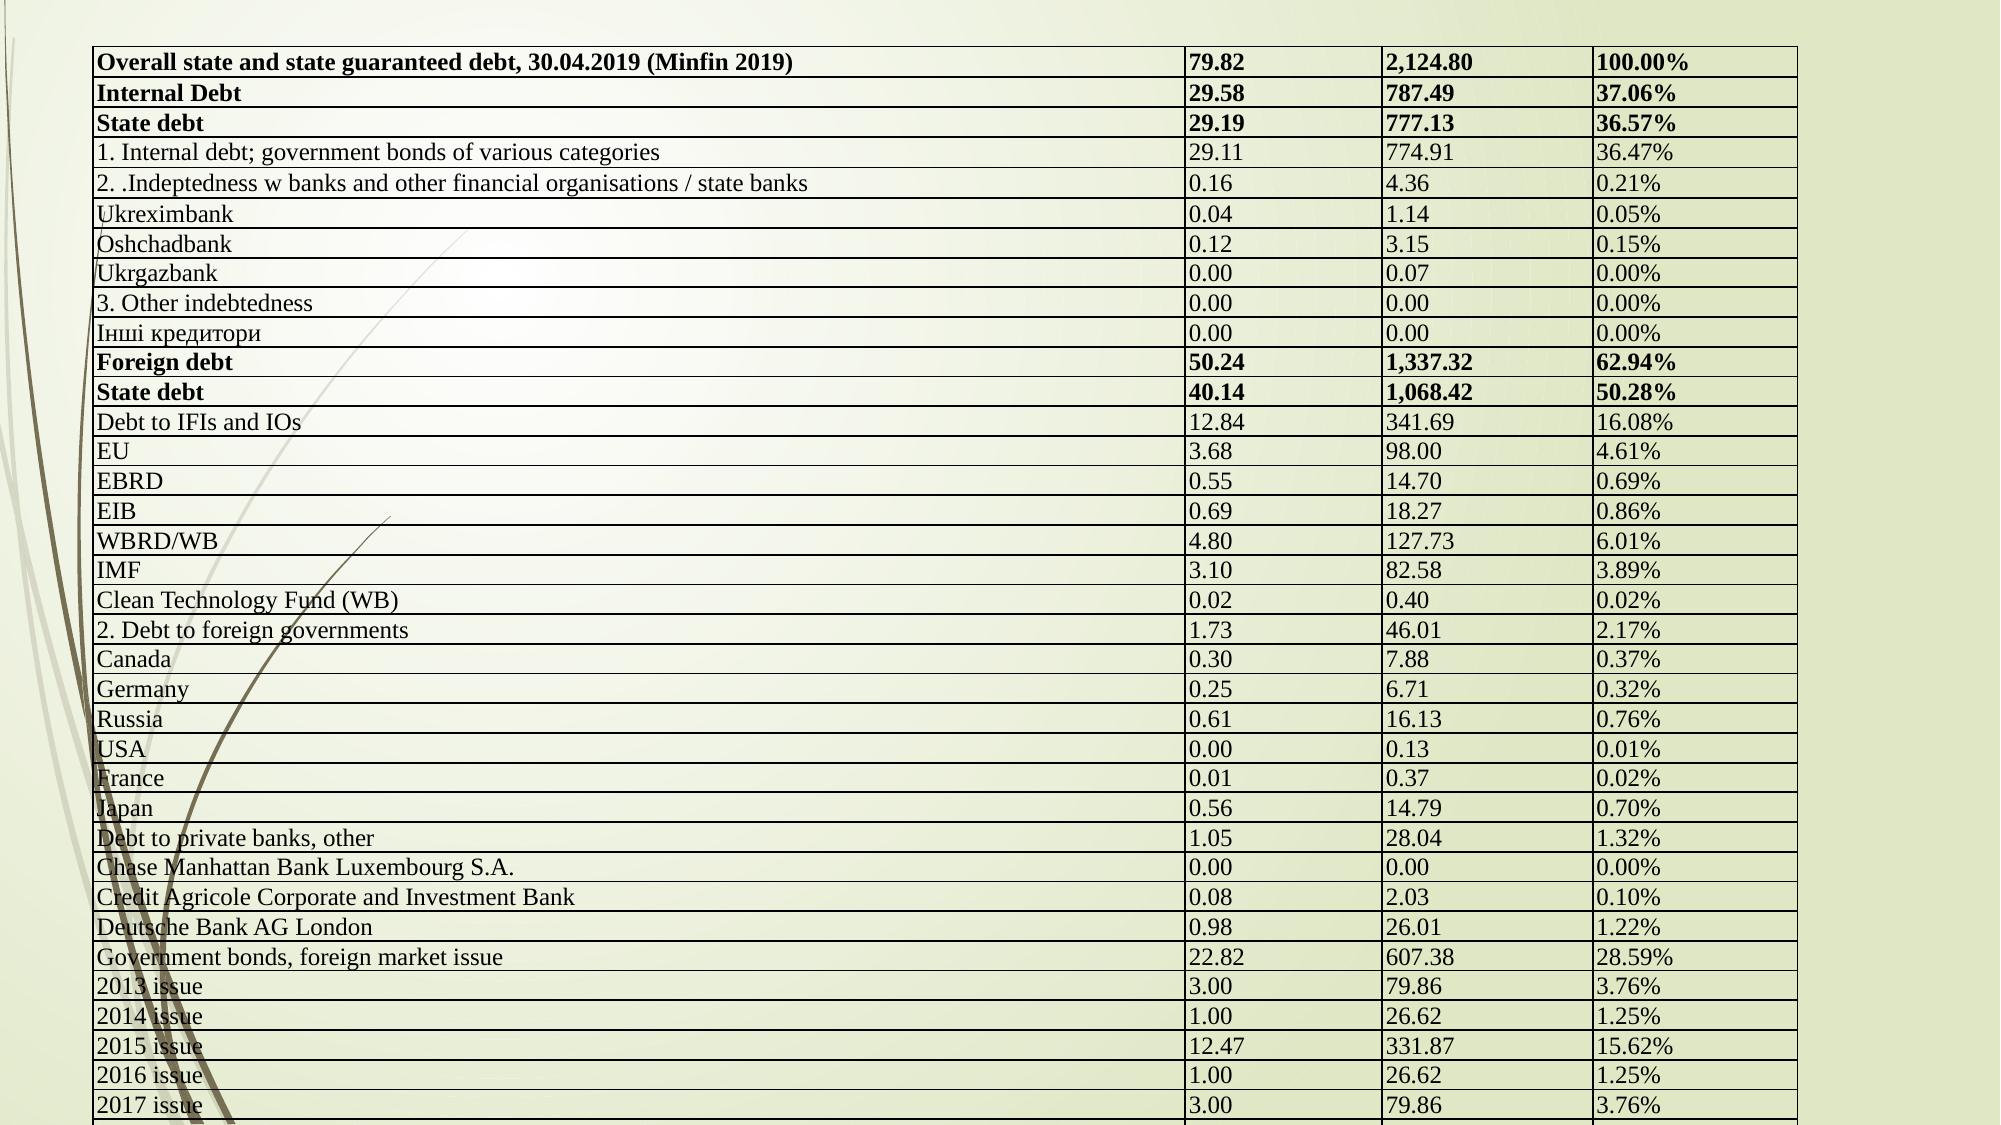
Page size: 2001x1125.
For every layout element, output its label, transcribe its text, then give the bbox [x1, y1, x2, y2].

table_header 79.82 [1186, 47, 1381, 76]
table_cell 0.61 [1186, 704, 1381, 732]
table_cell 79.86 [1383, 1090, 1592, 1118]
table_cell 0.00 [1383, 318, 1592, 346]
table_cell 331.87 [1383, 1031, 1592, 1059]
table_cell 7.88 [1383, 645, 1592, 673]
table_cell 36.57% [1594, 108, 1797, 136]
table_cell 0.15% [1594, 229, 1797, 257]
table_cell 26.62 [1383, 1061, 1592, 1089]
table_cell 0.00 [1383, 853, 1592, 881]
table_cell 127.73 [1383, 526, 1592, 554]
table_cell 1.25% [1594, 1001, 1797, 1029]
table_cell 3.00 [1186, 1090, 1381, 1118]
table_cell 0.00 [1186, 259, 1381, 286]
table_cell Ukreximbank [94, 199, 1184, 227]
table_cell 0.25 [1186, 674, 1381, 702]
table_cell Ukrgazbank [94, 259, 1184, 286]
table_cell EBRD [94, 466, 1184, 494]
table_cell 0.37 [1383, 764, 1592, 791]
table_cell Debt to IFIs and IOs [94, 407, 1184, 435]
table_cell 0.10% [1594, 882, 1797, 910]
table_cell 0.21% [1594, 168, 1797, 197]
table_cell 2017 issue [94, 1090, 1184, 1118]
table_cell 0.01 [1186, 764, 1381, 791]
table_cell 0.00 [1383, 288, 1592, 316]
table_cell State debt [94, 108, 1184, 136]
table_cell 15.62% [1594, 1031, 1797, 1059]
table_cell Germany [94, 674, 1184, 702]
table_cell 29.58 [1186, 78, 1381, 106]
table_cell 2.17% [1594, 615, 1797, 643]
table_cell 0.56 [1186, 793, 1381, 821]
table_cell 0.12 [1186, 229, 1381, 257]
table_cell 0.05% [1594, 199, 1797, 227]
table_cell 82.58 [1383, 556, 1592, 584]
table_cell 1,337.32 [1383, 348, 1592, 376]
table_cell WBRD/WB [94, 526, 1184, 554]
table_cell 3.00 [1186, 971, 1381, 999]
table_header 100.00% [1594, 47, 1797, 76]
table_cell 0.00% [1594, 853, 1797, 881]
table_cell 1. Internal debt; government bonds of various categories [94, 138, 1184, 167]
table_cell 787.49 [1383, 78, 1592, 106]
table_cell 0.01% [1594, 734, 1797, 762]
table_cell 0.00% [1594, 318, 1797, 346]
table_cell 36.47% [1594, 138, 1797, 167]
table_cell 2018 issue [94, 1120, 1184, 1125]
table_cell 777.13 [1383, 108, 1592, 136]
table_cell 46.01 [1383, 615, 1592, 643]
table_cell 0.86% [1594, 496, 1797, 524]
table_cell 79.86 [1383, 971, 1592, 999]
table_cell 0.00 [1186, 288, 1381, 316]
table_cell 2.35 [1186, 1120, 1381, 1125]
table_cell 0.37% [1594, 645, 1797, 673]
table_cell 0.04 [1186, 199, 1381, 227]
table_cell Internal Debt [94, 78, 1184, 106]
table_cell 0.08 [1186, 882, 1381, 910]
table_cell 1.00 [1186, 1001, 1381, 1029]
table_cell 26.01 [1383, 912, 1592, 940]
table_cell 0.76% [1594, 704, 1797, 732]
table_cell Chase Manhattan Bank Luxembourg S.A. [94, 853, 1184, 881]
table_cell 0.02 [1186, 585, 1381, 613]
table_cell 26.62 [1383, 1001, 1592, 1029]
table_cell 62.94% [1594, 348, 1797, 376]
table_cell 3.76% [1594, 1090, 1797, 1118]
table_cell 0.55 [1186, 466, 1381, 494]
table_cell 29.19 [1186, 108, 1381, 136]
table_header Overall state and state guaranteed debt, 30.04.2019 (Minfin 2019) [94, 47, 1184, 76]
table_cell 3.89% [1594, 556, 1797, 584]
table_cell 98.00 [1383, 437, 1592, 465]
table_cell 28.59% [1594, 942, 1797, 970]
table_cell 3.68 [1186, 437, 1381, 465]
table_cell Foreign debt [94, 348, 1184, 376]
table_cell 0.13 [1383, 734, 1592, 762]
table_cell 2015 issue [94, 1031, 1184, 1059]
table_cell 28.04 [1383, 823, 1592, 851]
table_cell 0.70% [1594, 793, 1797, 821]
table_cell 37.06% [1594, 78, 1797, 106]
table_cell EIB [94, 496, 1184, 524]
table_cell 12.84 [1186, 407, 1381, 435]
table_cell 1.00 [1186, 1061, 1381, 1089]
table_cell EU [94, 437, 1184, 465]
table_cell 0.00 [1186, 318, 1381, 346]
table_cell Debt to private banks, other [94, 823, 1184, 851]
table_cell 4.80 [1186, 526, 1381, 554]
table_cell 3.15 [1383, 229, 1592, 257]
table_cell 14.70 [1383, 466, 1592, 494]
table_cell 29.11 [1186, 138, 1381, 167]
table_cell 3. Other indebtedness [94, 288, 1184, 316]
table_cell 50.24 [1186, 348, 1381, 376]
table_cell 6.71 [1383, 674, 1592, 702]
table_cell 22.82 [1186, 942, 1381, 970]
table_cell 0.02% [1594, 585, 1797, 613]
table_cell 0.98 [1186, 912, 1381, 940]
table_cell 62.56 [1383, 1120, 1592, 1125]
table_cell 40.14 [1186, 377, 1381, 405]
table_cell 2.94% [1594, 1120, 1797, 1125]
table_cell Russia [94, 704, 1184, 732]
table_cell 1.25% [1594, 1061, 1797, 1089]
table_cell 0.07 [1383, 259, 1592, 286]
table_header 2,124.80 [1383, 47, 1592, 76]
table_cell 0.40 [1383, 585, 1592, 613]
table_cell USA [94, 734, 1184, 762]
table_cell 2. Debt to foreign governments [94, 615, 1184, 643]
table_cell 1.32% [1594, 823, 1797, 851]
table_cell Canada [94, 645, 1184, 673]
table_cell State debt [94, 377, 1184, 405]
table_cell 0.00 [1186, 734, 1381, 762]
table_cell 14.79 [1383, 793, 1592, 821]
table_cell 3.76% [1594, 971, 1797, 999]
table_cell Інші кредитори [94, 318, 1184, 346]
table_cell 3.10 [1186, 556, 1381, 584]
table_cell Clean Technology Fund (WB) [94, 585, 1184, 613]
table_cell 4.61% [1594, 437, 1797, 465]
table_cell 1.14 [1383, 199, 1592, 227]
table_cell 1.73 [1186, 615, 1381, 643]
table_cell 0.16 [1186, 168, 1381, 197]
table_cell 16.13 [1383, 704, 1592, 732]
table_cell 774.91 [1383, 138, 1592, 167]
table_cell Deutsche Bank AG London [94, 912, 1184, 940]
table_cell 2014 issue [94, 1001, 1184, 1029]
table_cell Credit Agricole Corporate and Investment Bank [94, 882, 1184, 910]
table_cell 1.22% [1594, 912, 1797, 940]
table_cell 4.36 [1383, 168, 1592, 197]
table_cell Government bonds, foreign market issue [94, 942, 1184, 970]
table_cell 341.69 [1383, 407, 1592, 435]
table_cell 2.03 [1383, 882, 1592, 910]
table_cell 0.00% [1594, 288, 1797, 316]
table_cell 2013 issue [94, 971, 1184, 999]
table_cell 18.27 [1383, 496, 1592, 524]
table_cell 6.01% [1594, 526, 1797, 554]
table_cell 0.30 [1186, 645, 1381, 673]
table_cell 12.47 [1186, 1031, 1381, 1059]
table_cell 16.08% [1594, 407, 1797, 435]
table_cell 1,068.42 [1383, 377, 1592, 405]
table_cell 2016 issue [94, 1061, 1184, 1089]
table_cell 0.69% [1594, 466, 1797, 494]
table_cell 0.00% [1594, 259, 1797, 286]
table_cell 0.69 [1186, 496, 1381, 524]
table_cell 607.38 [1383, 942, 1592, 970]
table_cell IMF [94, 556, 1184, 584]
table_cell 0.00 [1186, 853, 1381, 881]
table_cell Japan [94, 793, 1184, 821]
table_cell 2. .Indeptedness w banks and other financial organisations / state banks [94, 168, 1184, 197]
table_cell France [94, 764, 1184, 791]
table_cell 50.28% [1594, 377, 1797, 405]
table_cell 1.05 [1186, 823, 1381, 851]
table_cell 0.32% [1594, 674, 1797, 702]
table_cell Oshchadbank [94, 229, 1184, 257]
table_cell 0.02% [1594, 764, 1797, 791]
